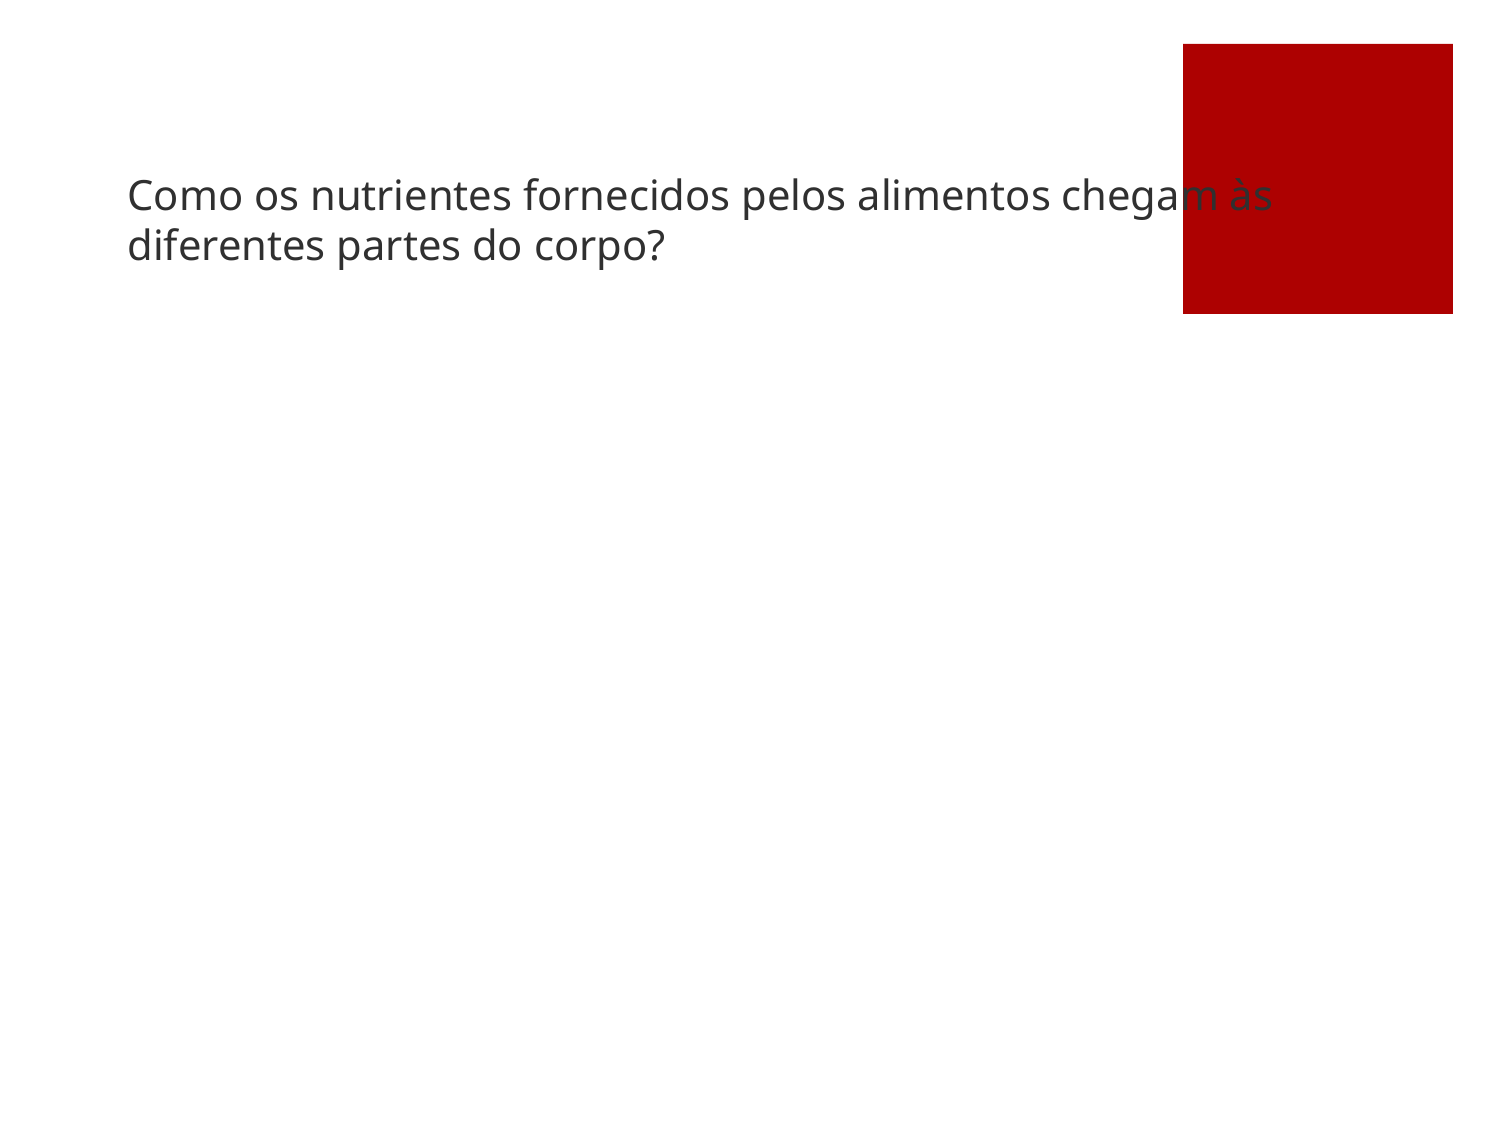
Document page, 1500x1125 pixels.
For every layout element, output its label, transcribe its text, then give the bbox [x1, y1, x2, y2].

list Como os nutrientes fornecidos pelos alimentos chegam às diferentes partes do corpo? [75, 160, 1425, 1005]
